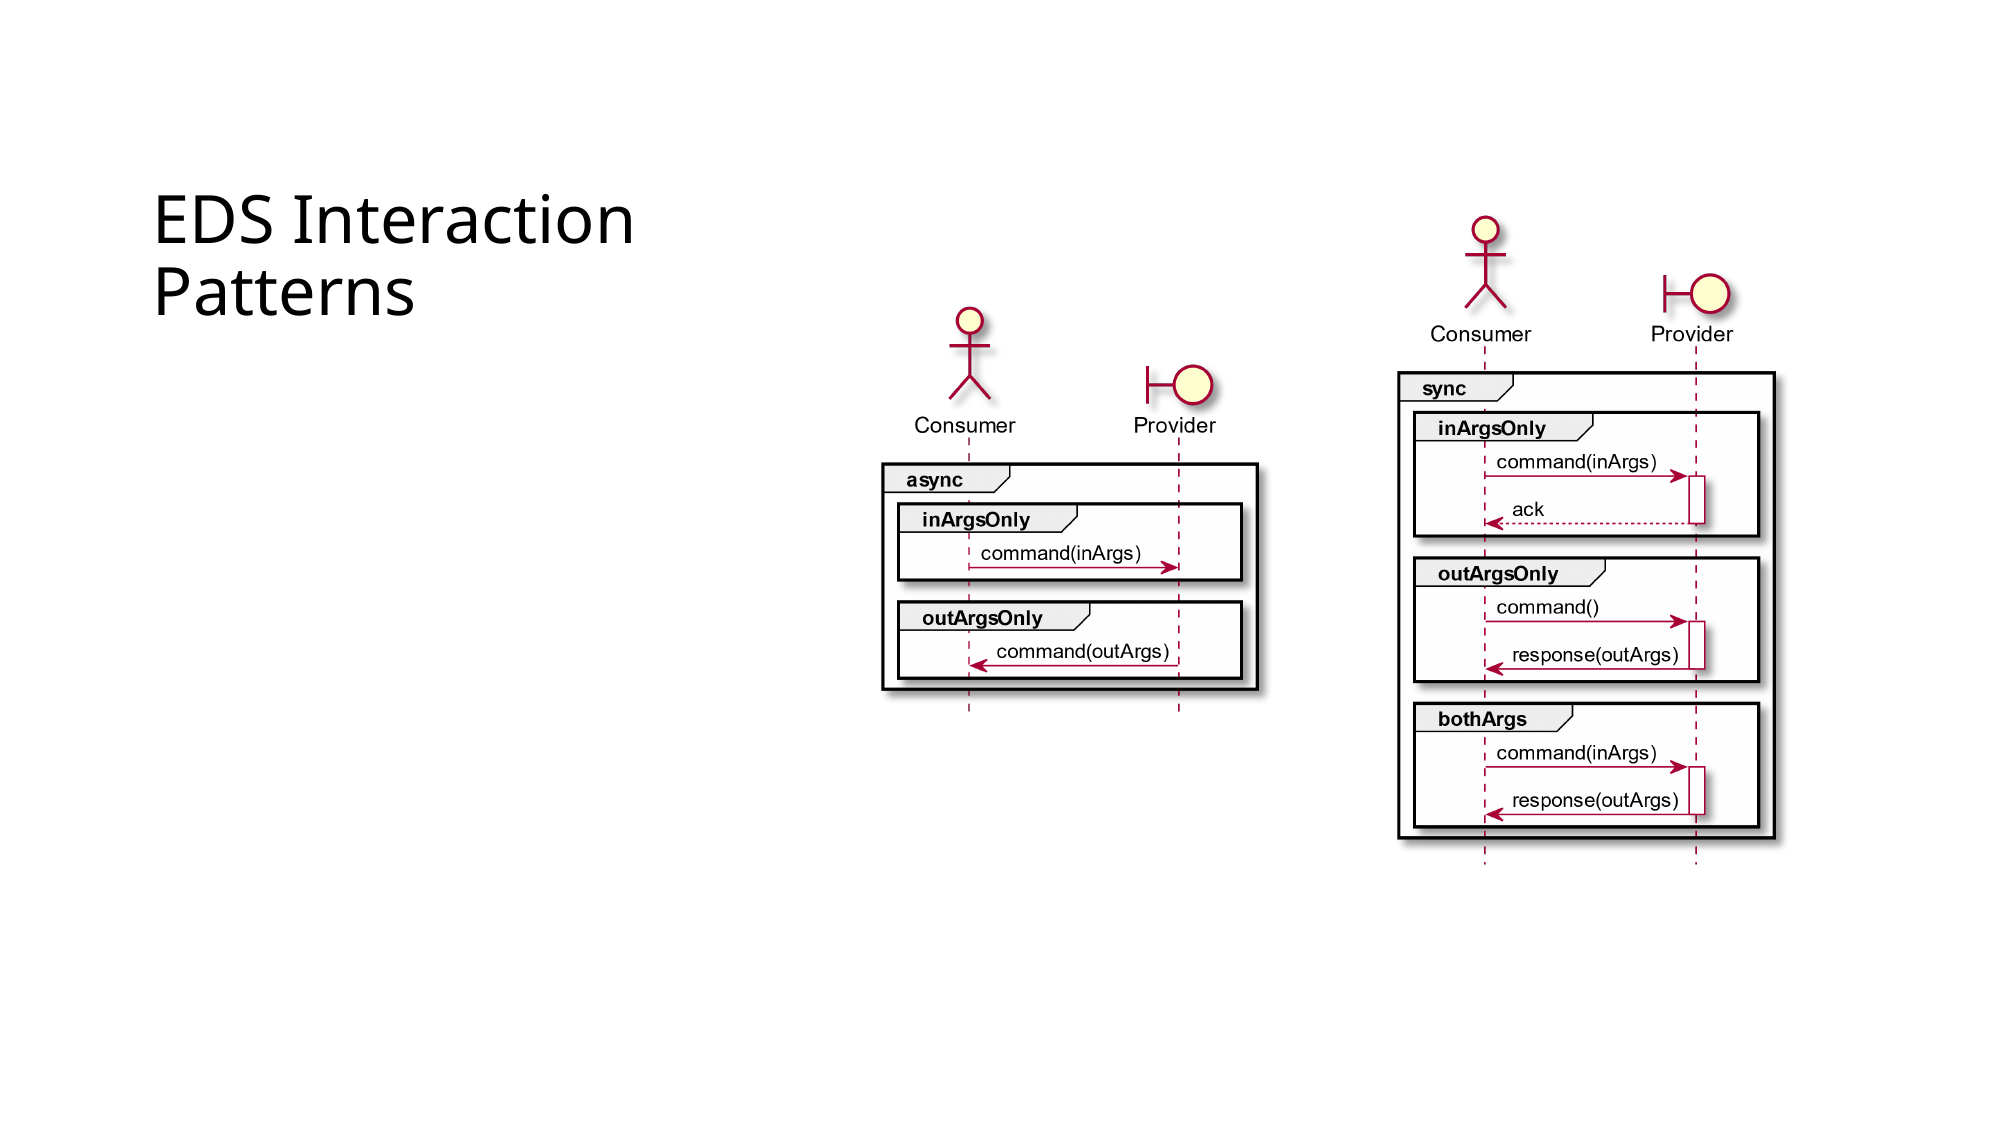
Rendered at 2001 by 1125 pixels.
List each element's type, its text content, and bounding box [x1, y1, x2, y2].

picture [1383, 206, 1796, 875]
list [867, 297, 1279, 726]
title EDS Interaction Patterns [137, 75, 783, 338]
